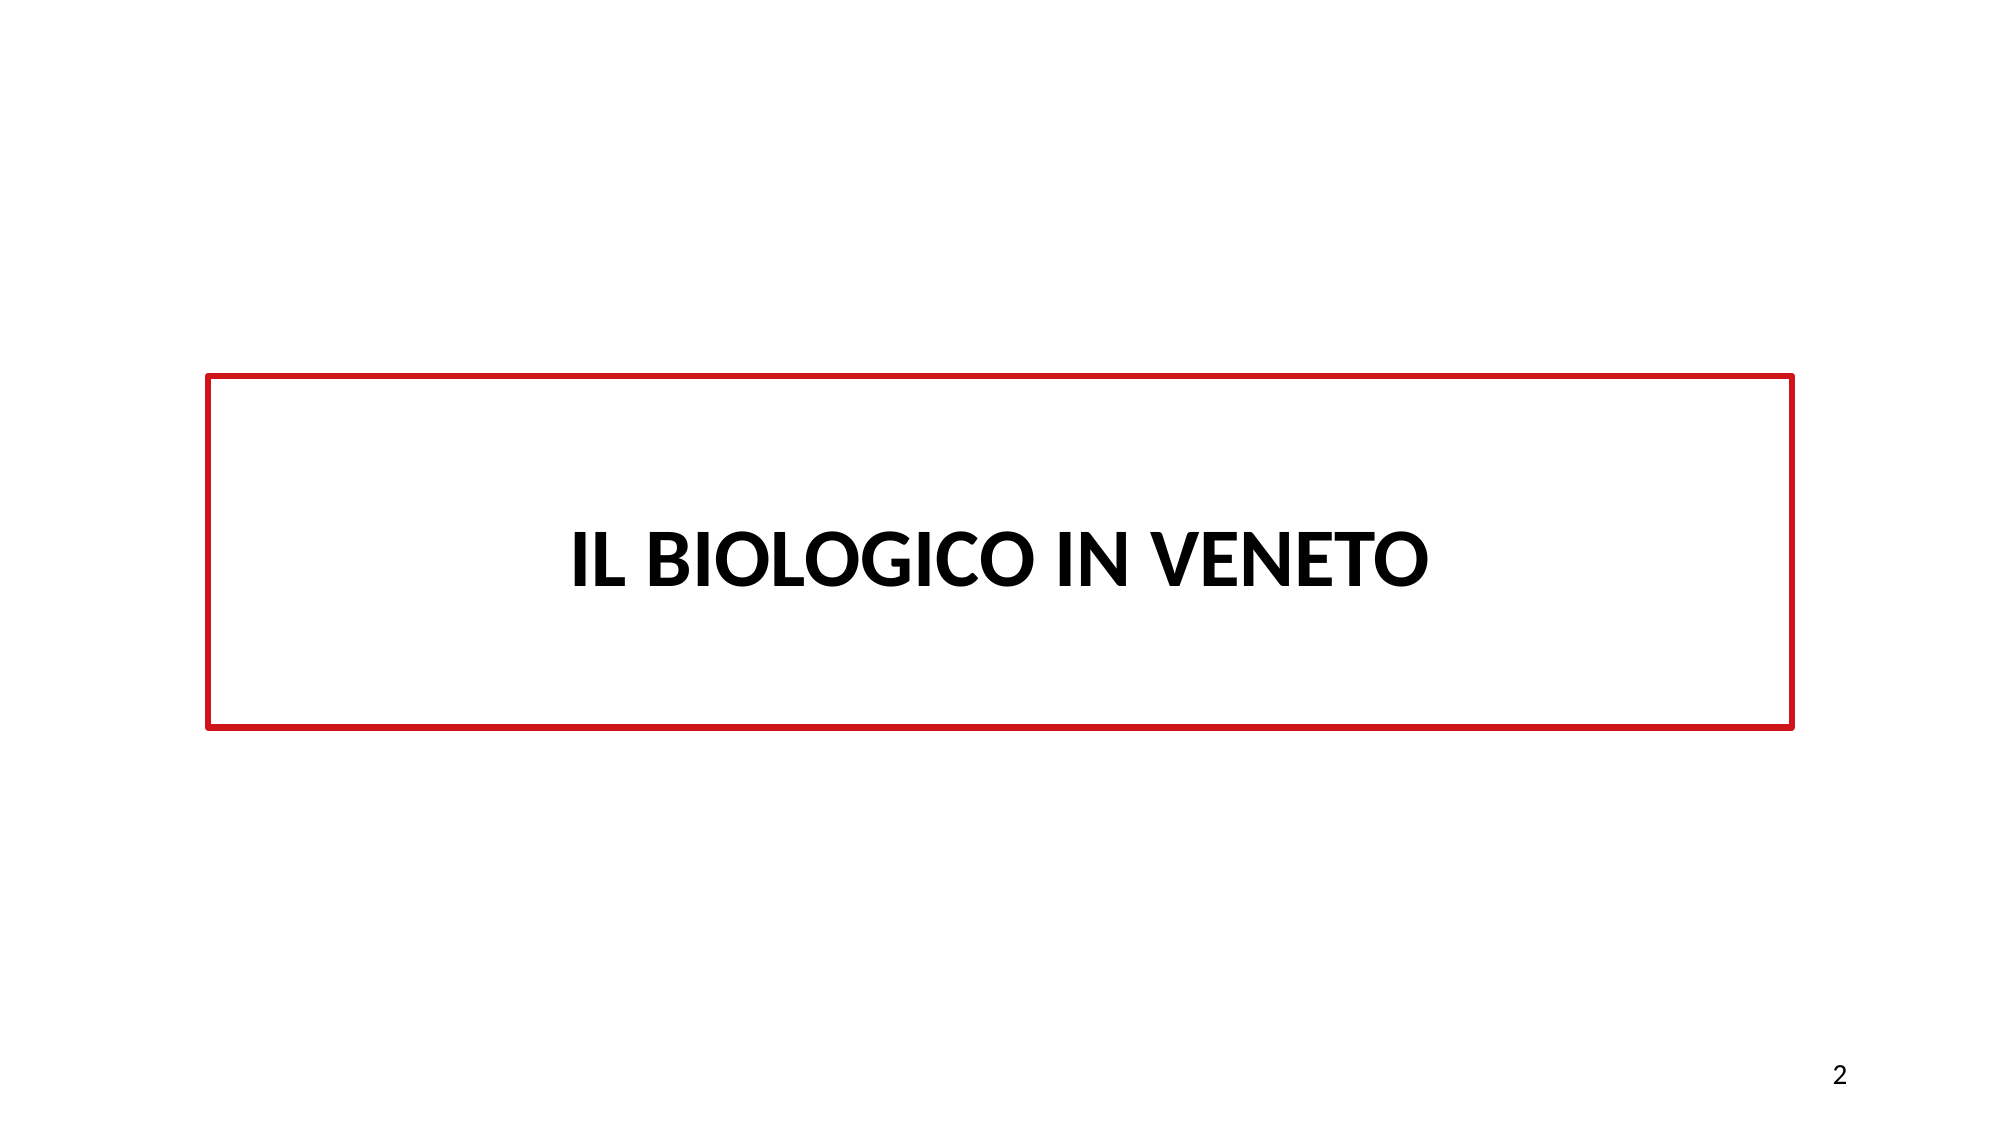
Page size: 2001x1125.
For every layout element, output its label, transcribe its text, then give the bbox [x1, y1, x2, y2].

text_box IL BIOLOGICO IN VENETO [208, 375, 1792, 728]
slide_number 2 [1412, 1042, 1863, 1103]
